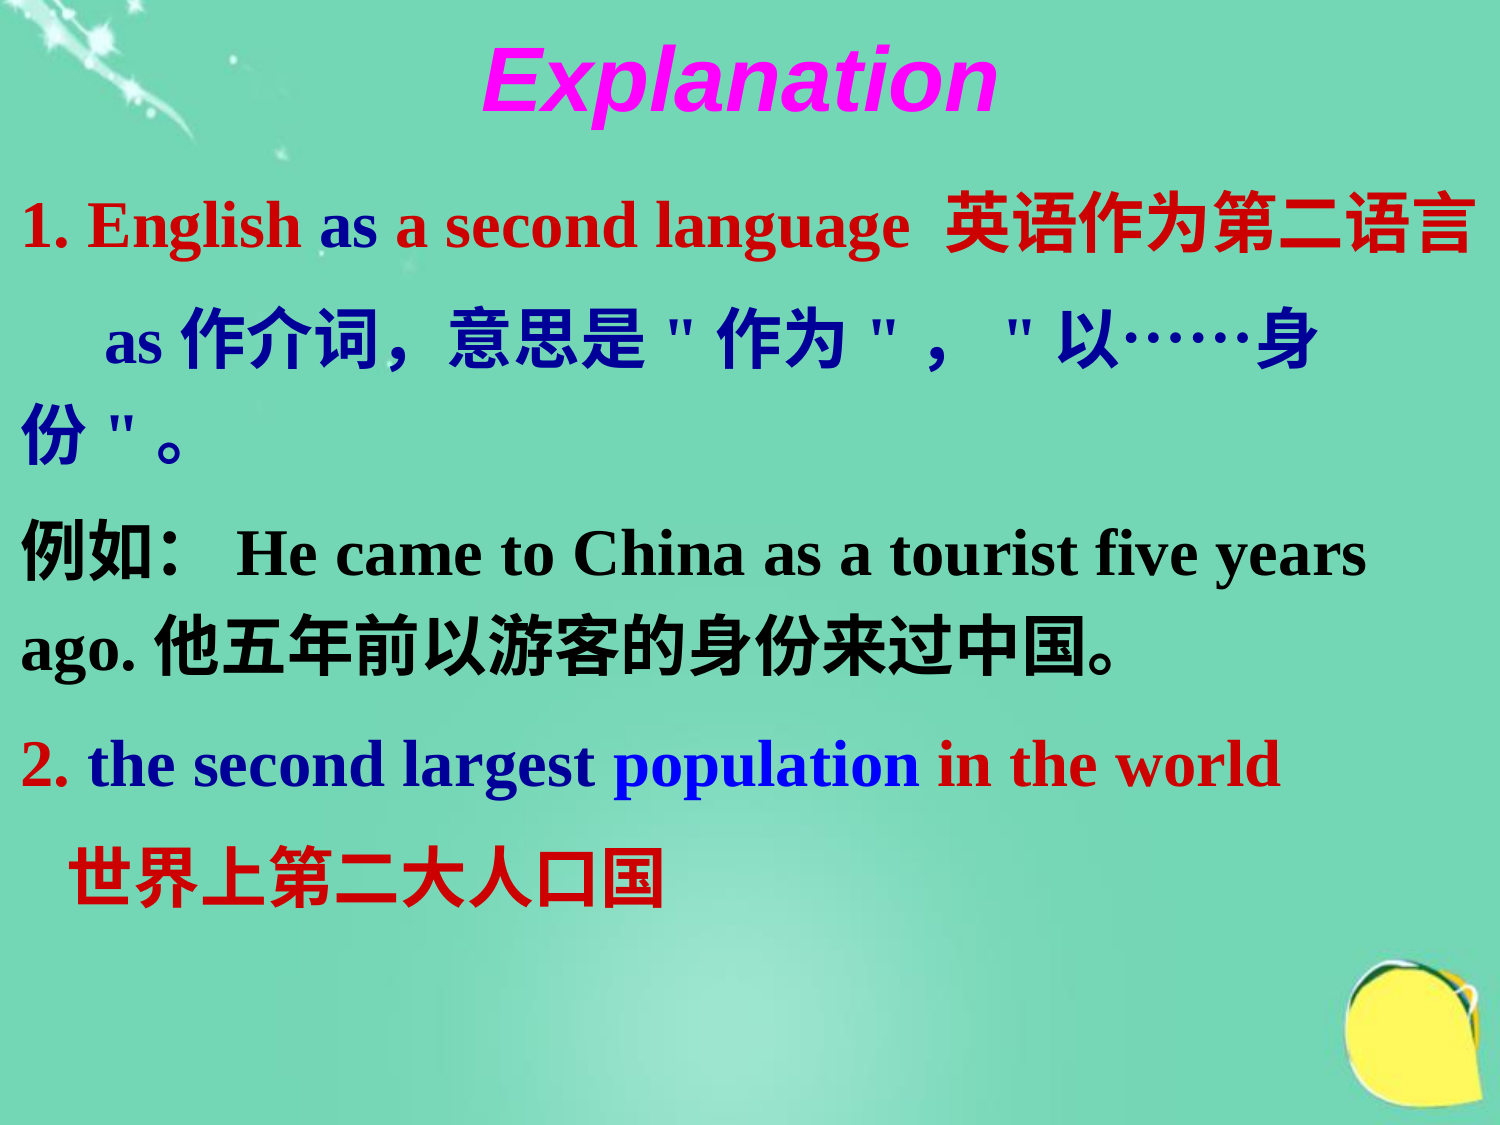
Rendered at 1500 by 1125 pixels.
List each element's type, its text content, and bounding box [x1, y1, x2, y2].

text_box 1. English as a second language 英语作为第二语言 as作介词，意思是"作为"，"以……身份"。 例如：He came to China as a tourist five years ago.他五年前以游客的身份来过中国。 2. the second largest population in the world 世界上第二大人口国 [5, 157, 1500, 1040]
picture [0, 0, 1500, 1125]
title Explanation [466, 0, 1059, 149]
